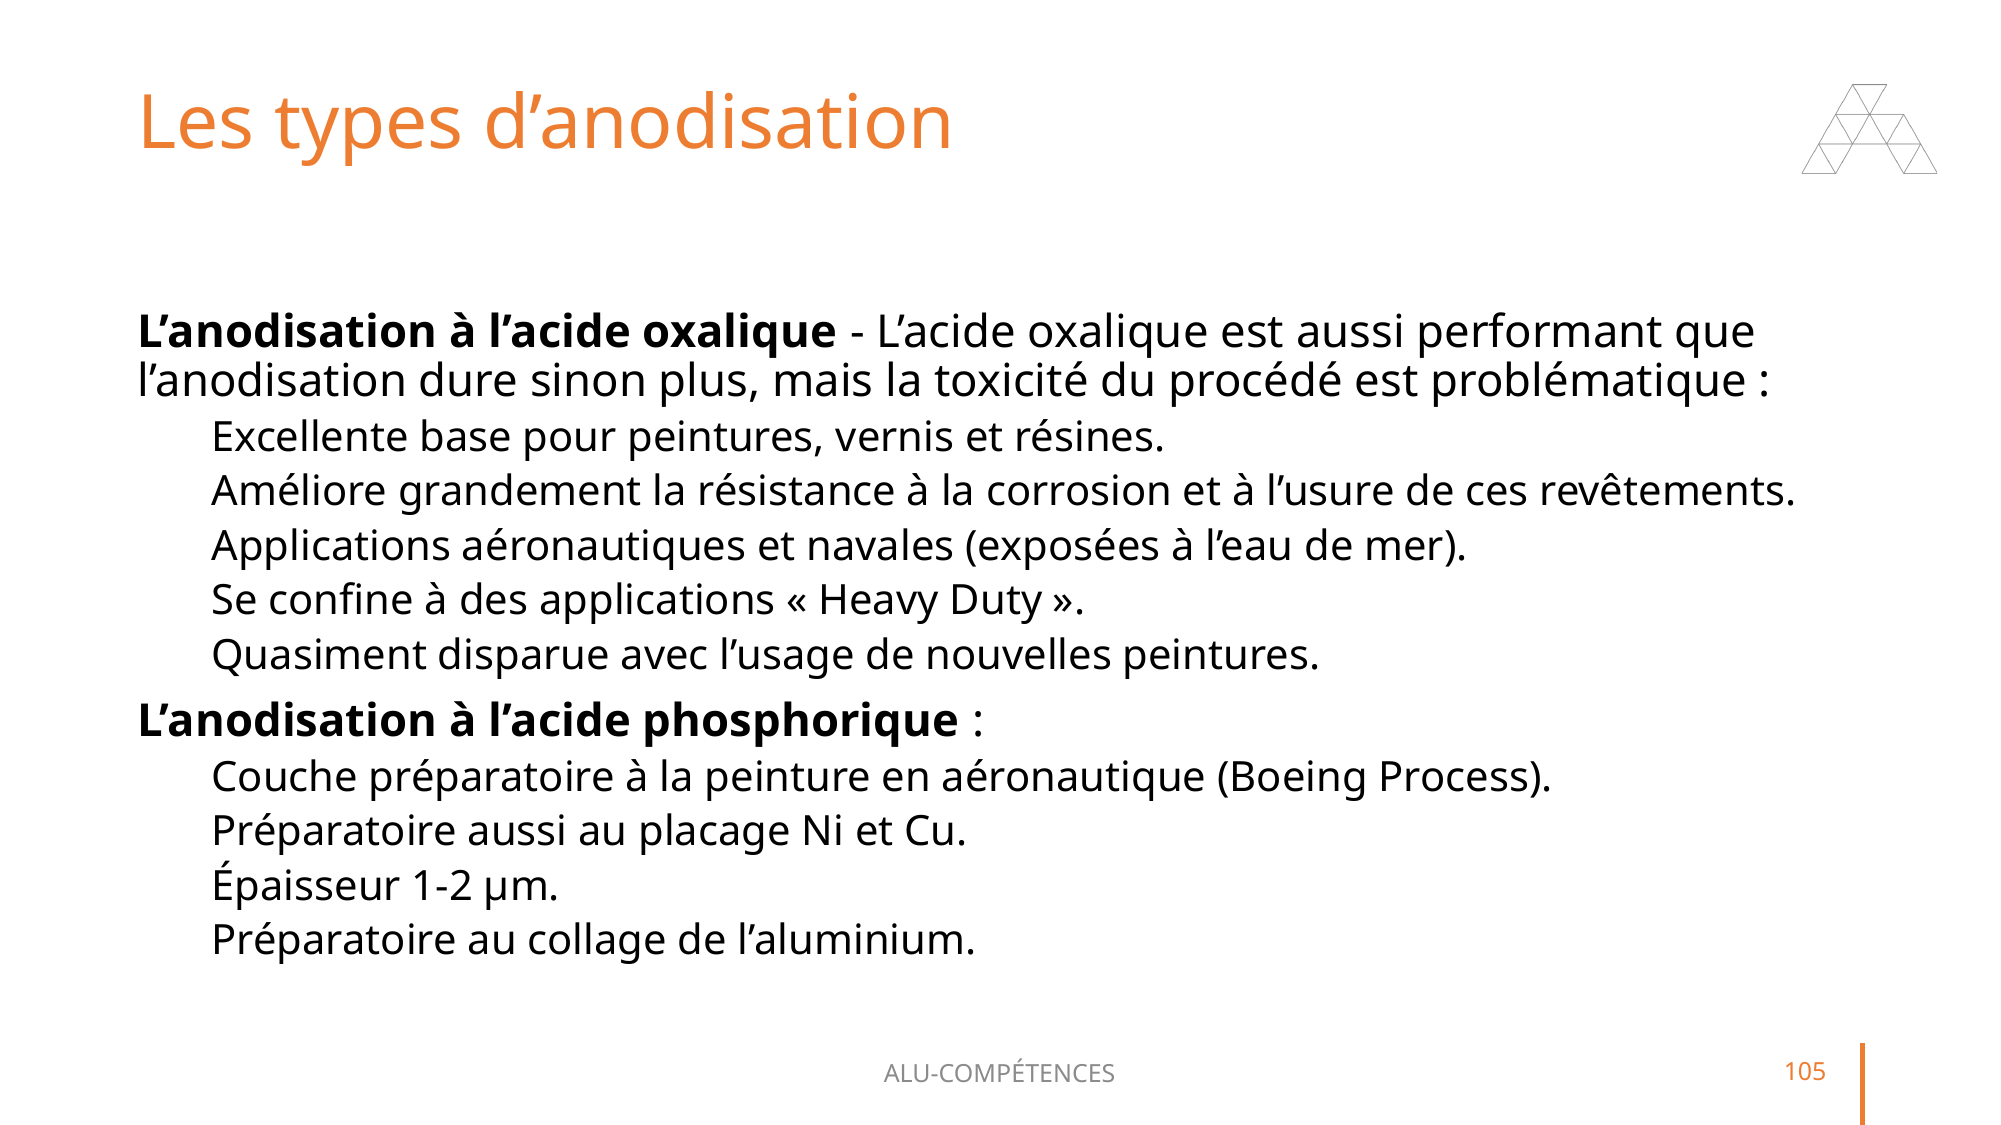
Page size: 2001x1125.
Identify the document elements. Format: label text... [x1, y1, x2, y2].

slide_number 105 [1643, 1042, 1842, 1103]
title Les types d’anodisation [137, 84, 1749, 237]
footer ALU-COMPÉTENCES [662, 1042, 1338, 1103]
list L’anodisation à l’acide oxalique - L’acide oxalique est aussi performant que l’anodisation dure sinon plus, mais la toxicité du procédé est problématique : Excellente base pour peintures, vernis et résines. Améliore grandement la résistance à la corrosion et à l’usure de ces revêtements. Applications aéronautiques et navales (exposées à l’eau de mer). Se confine à des applications « Heavy Duty ». Quasiment disparue avec l’usage de nouvelles peintures. L’anodisation à l’acide phosphorique : Couche préparatoire à la peinture en aéronautique (Boeing Process). Préparatoire aussi au placage Ni et Cu. Épaisseur 1-2 µm. Préparatoire au collage de l’aluminium. [137, 308, 1863, 971]
